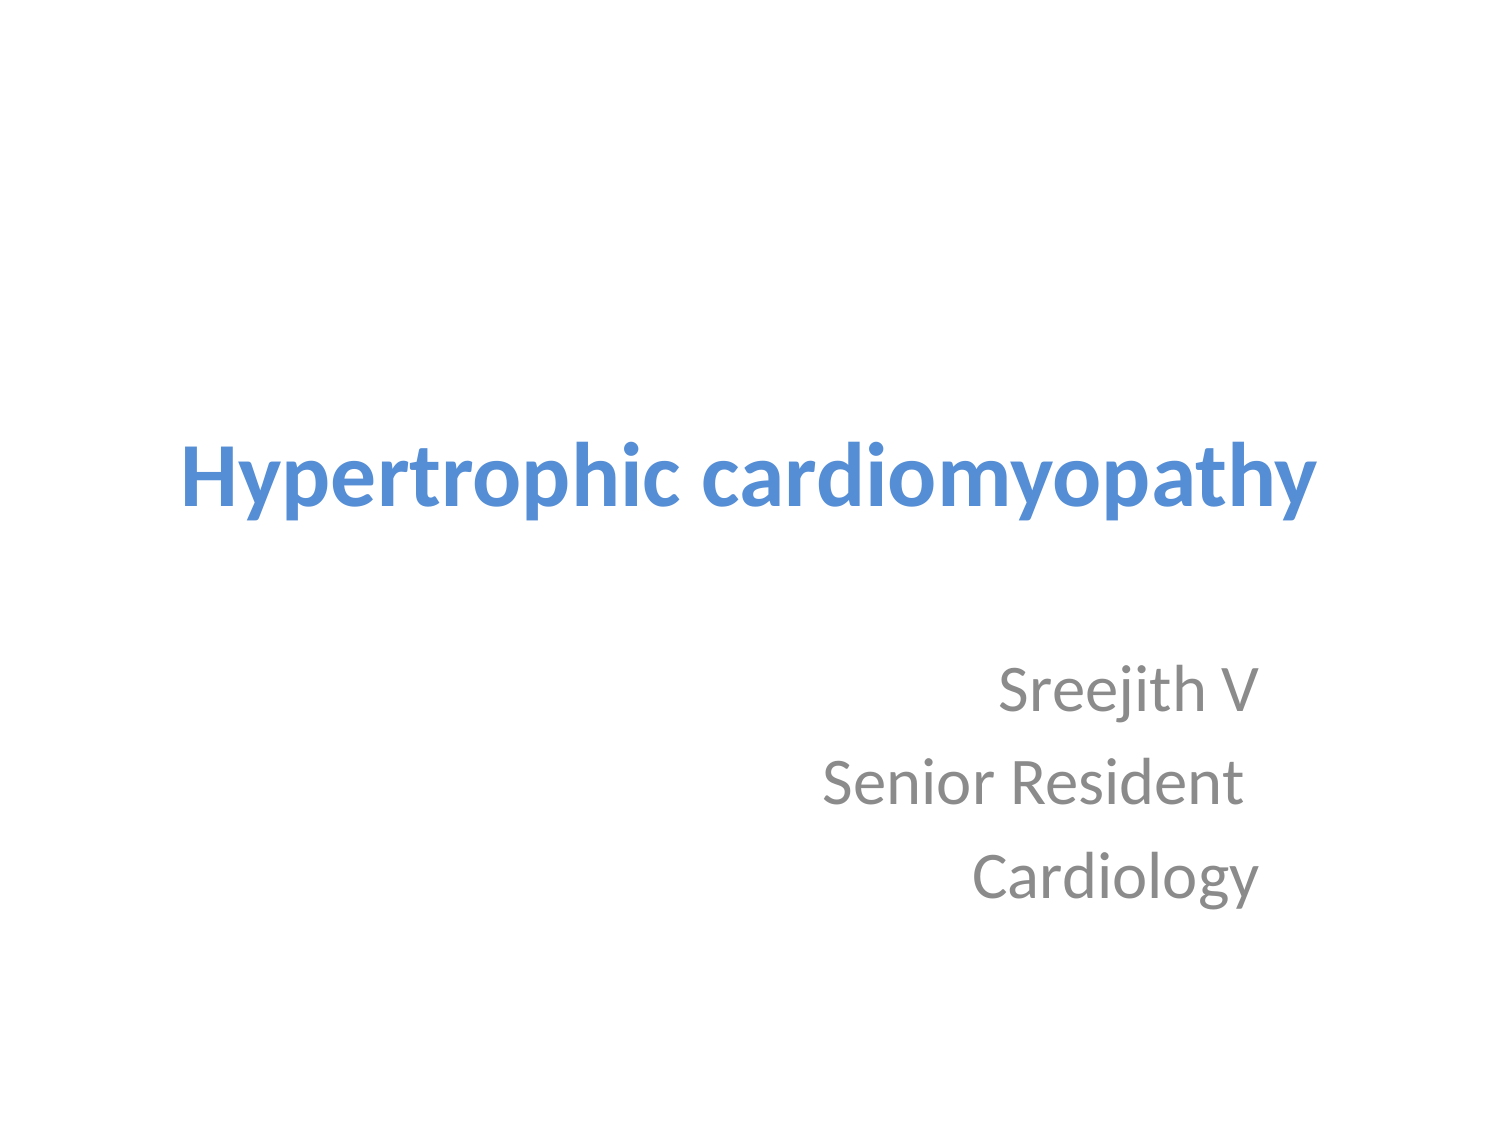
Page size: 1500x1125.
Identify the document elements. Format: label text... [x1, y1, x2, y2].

subtitle Sreejith V Senior Resident Cardiology [225, 637, 1275, 925]
title Hypertrophic cardiomyopathy [112, 349, 1388, 591]
